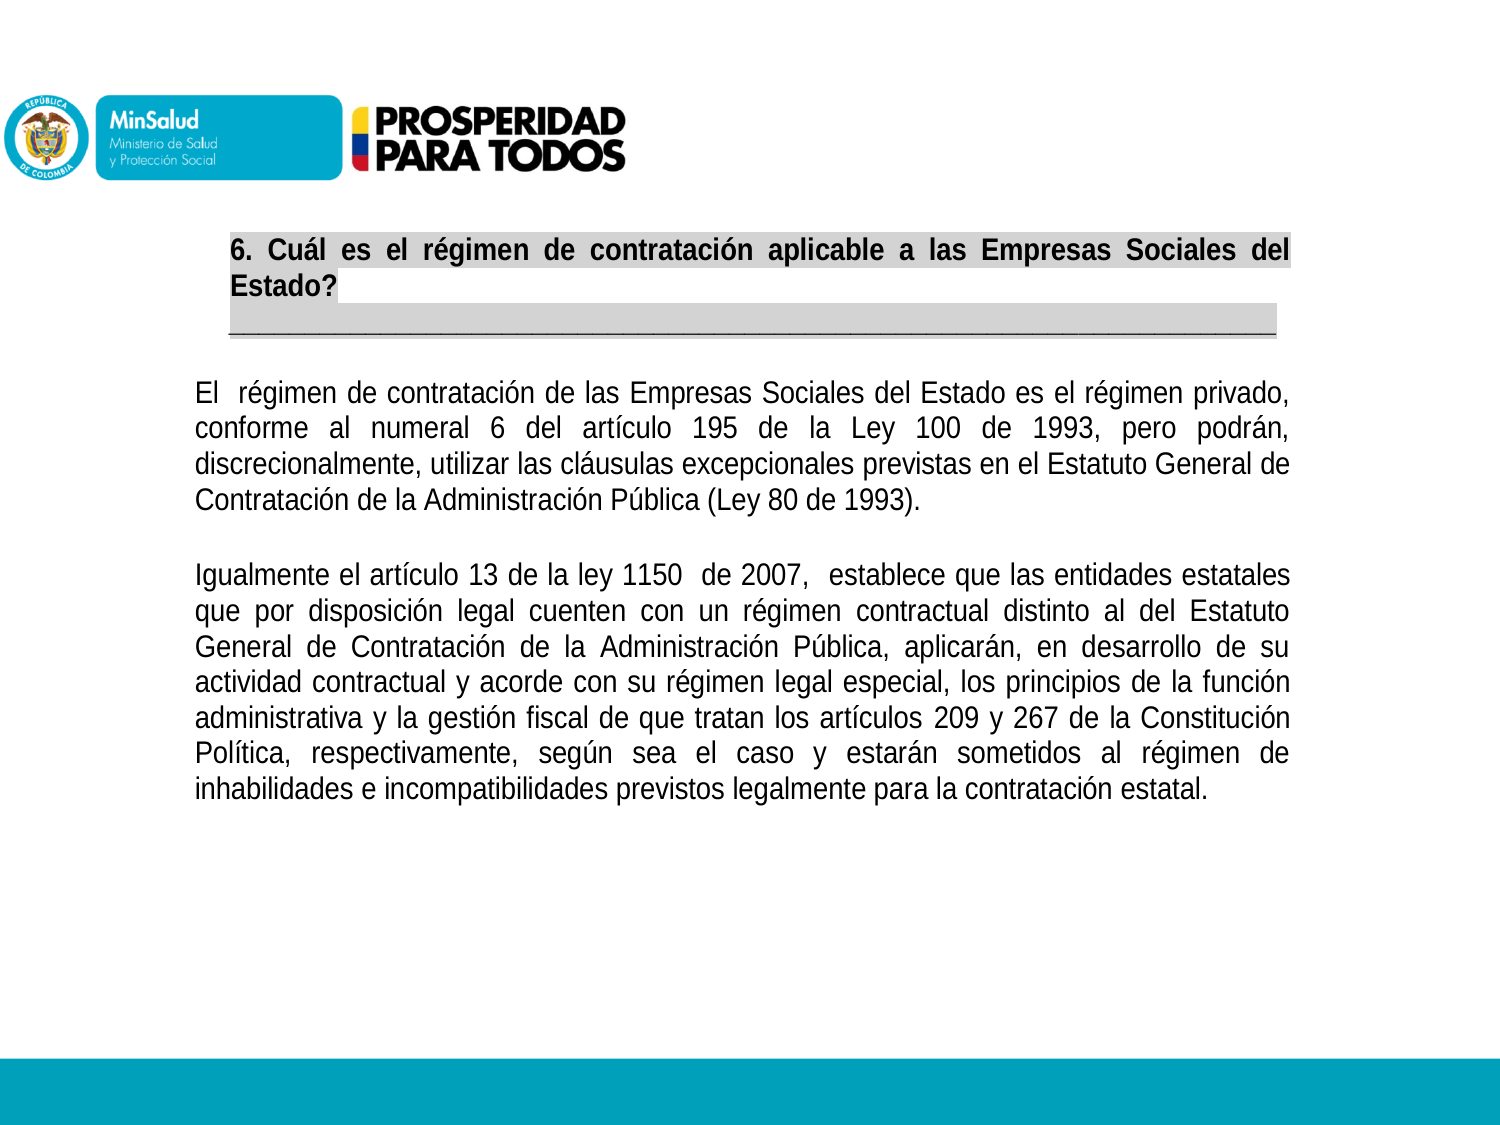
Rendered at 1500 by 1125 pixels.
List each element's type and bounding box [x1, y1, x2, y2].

picture [194, 231, 1294, 847]
picture [0, 78, 632, 194]
